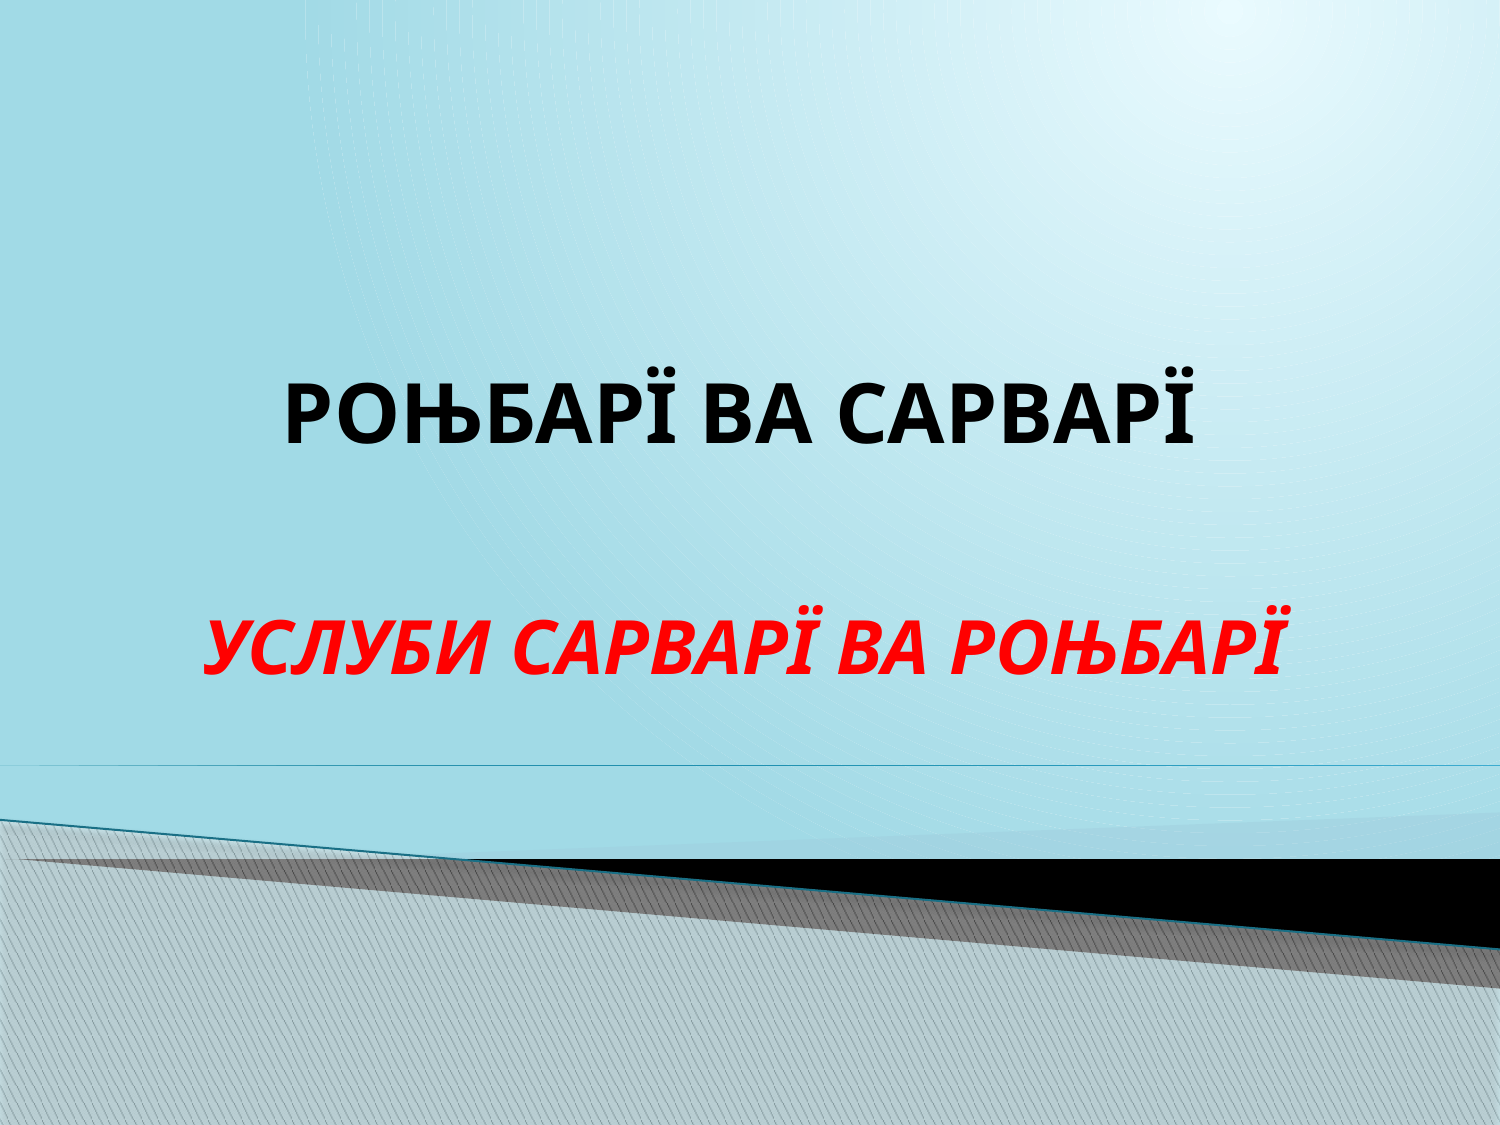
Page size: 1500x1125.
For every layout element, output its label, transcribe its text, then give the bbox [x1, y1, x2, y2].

subtitle УСЛУБИ САРВАРЇ ВА РОЊБАРЇ [112, 592, 1388, 790]
title РОЊБАРЇ ВА САРВАРЇ [112, 219, 1388, 468]
picture [5, 859, 1500, 989]
